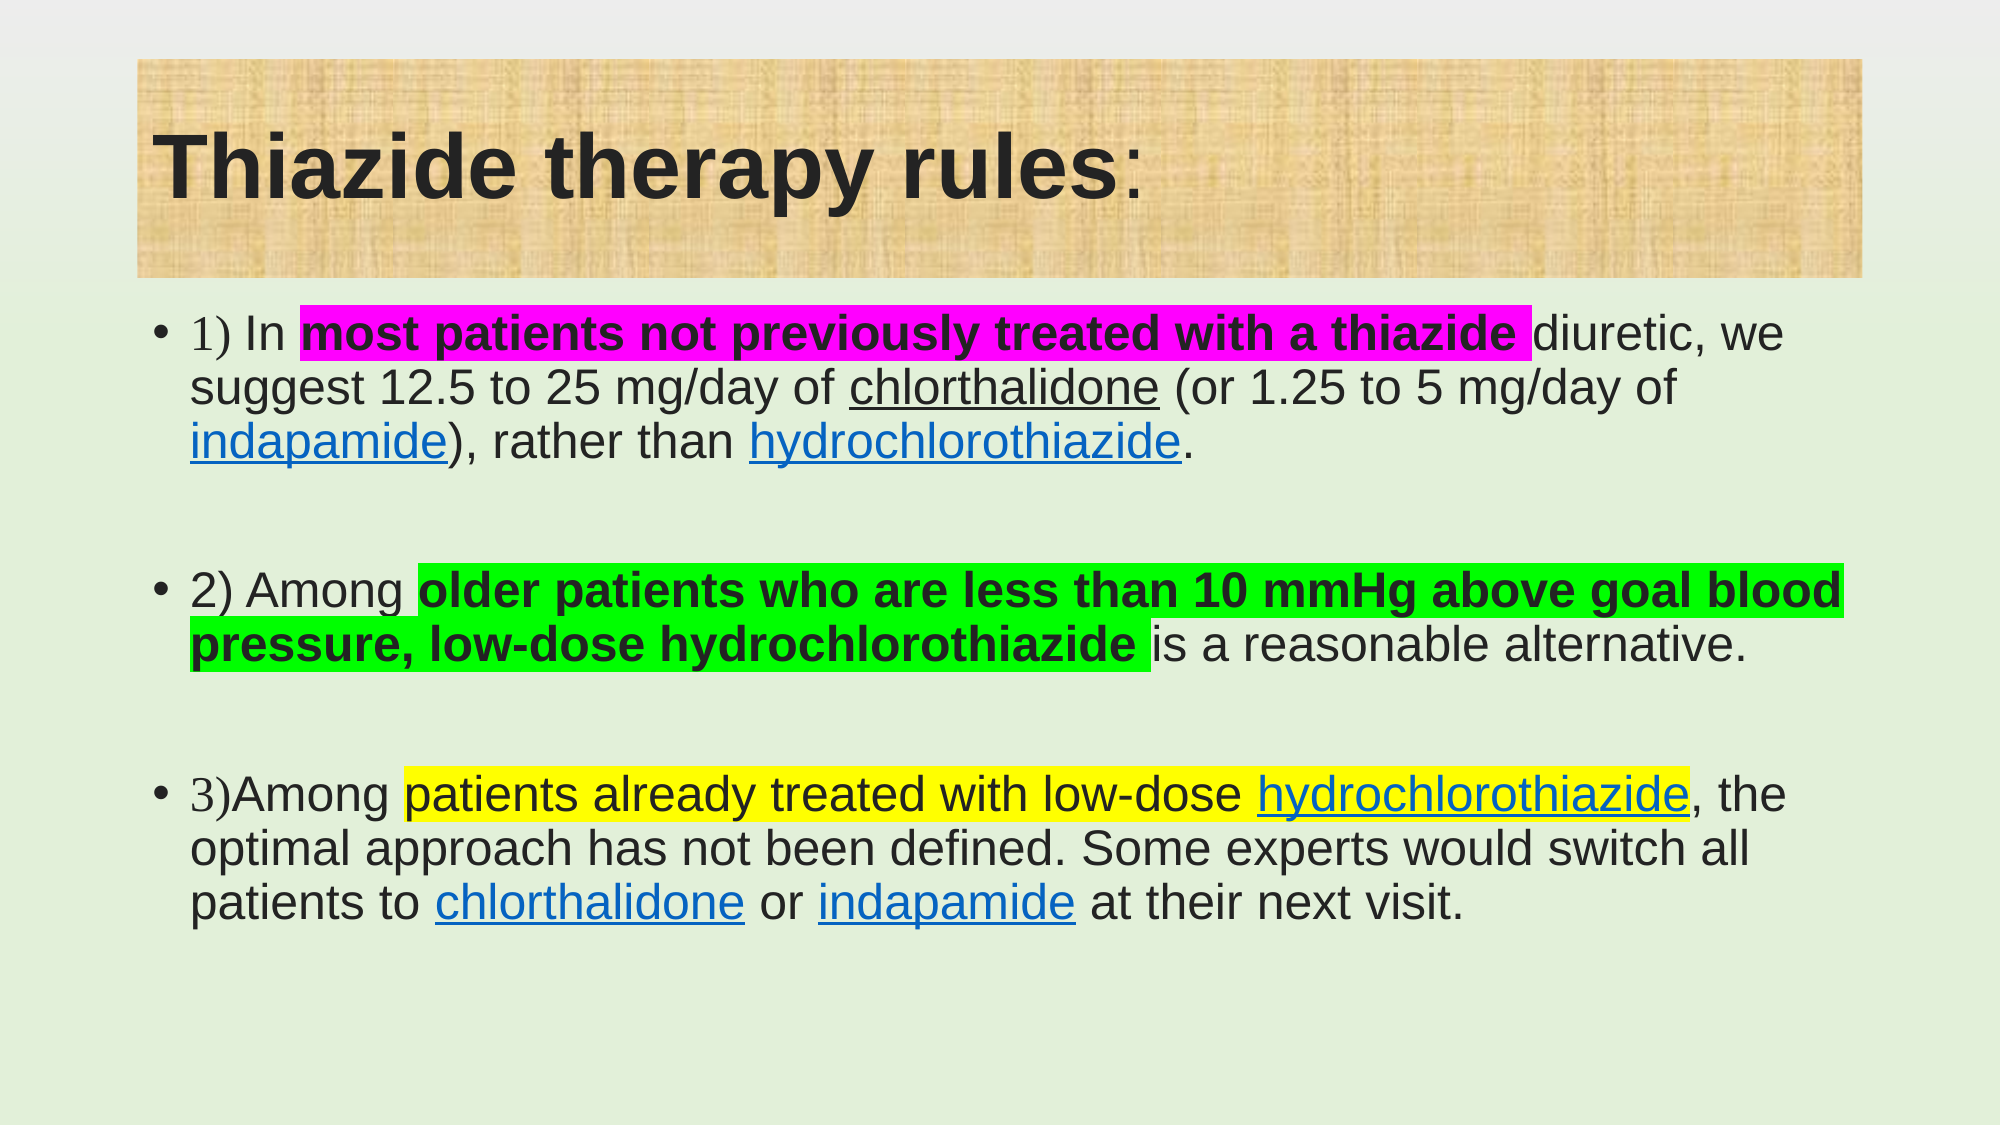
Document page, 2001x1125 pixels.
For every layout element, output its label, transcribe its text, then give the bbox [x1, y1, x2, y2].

title Thiazide therapy rules: [137, 59, 1863, 278]
list 1) In most patients not previously treated with a thiazide diuretic, we suggest 12.5 to 25 mg/day of chlorthalidone (or 1.25 to 5 mg/day of indapamide), rather than hydrochlorothiazide. 2) Among older patients who are less than 10 mmHg above goal blood pressure, low-dose hydrochlorothiazide is a reasonable alternative. 3)Among patients already treated with low-dose hydrochlorothiazide, the optimal approach has not been defined. Some experts would switch all patients to chlorthalidone or indapamide at their next visit. [137, 299, 1863, 1014]
